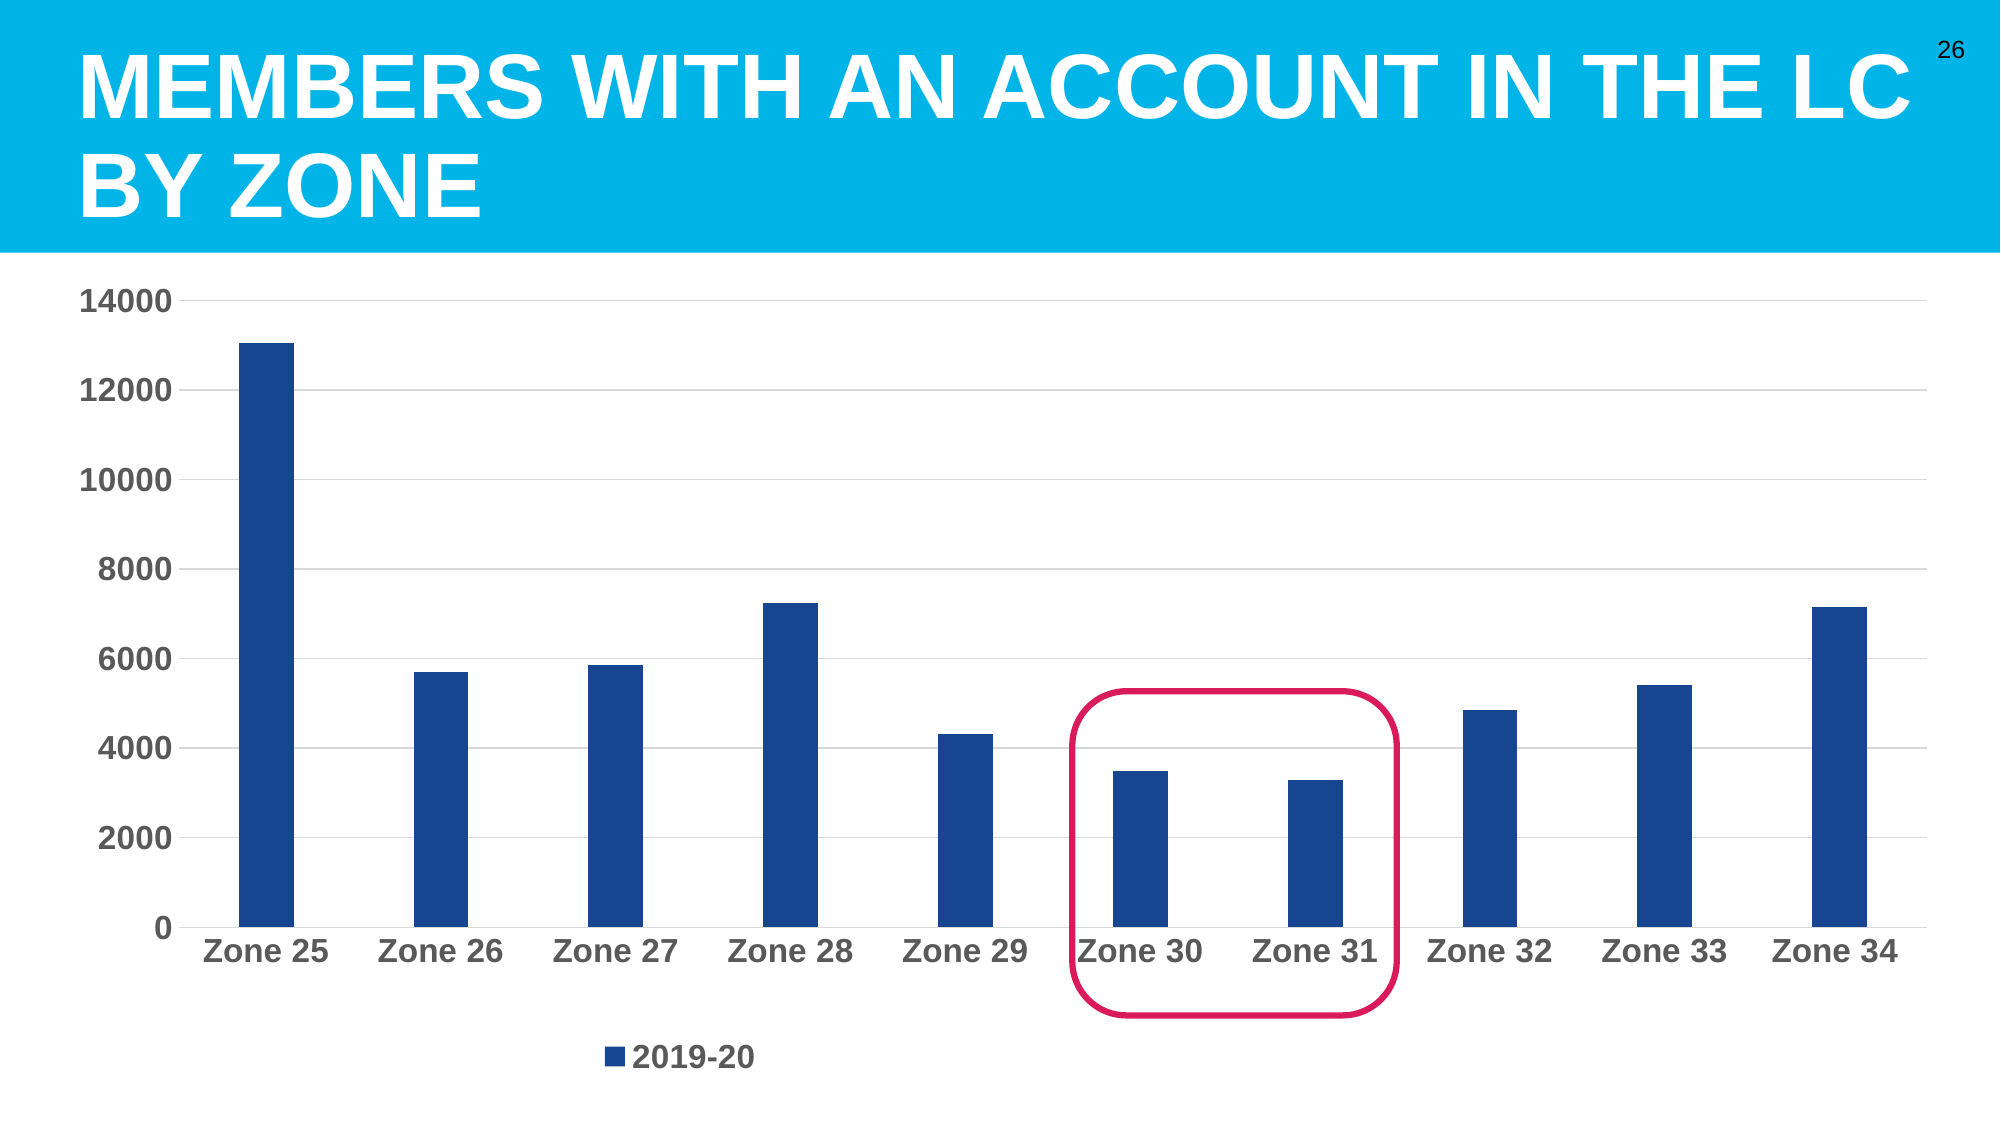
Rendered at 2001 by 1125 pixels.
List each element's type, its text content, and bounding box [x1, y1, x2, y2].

slide_number 26 [1911, 18, 1981, 79]
title Members With an account in the LC by Zone [62, 0, 1950, 253]
chart [62, 271, 1950, 1106]
